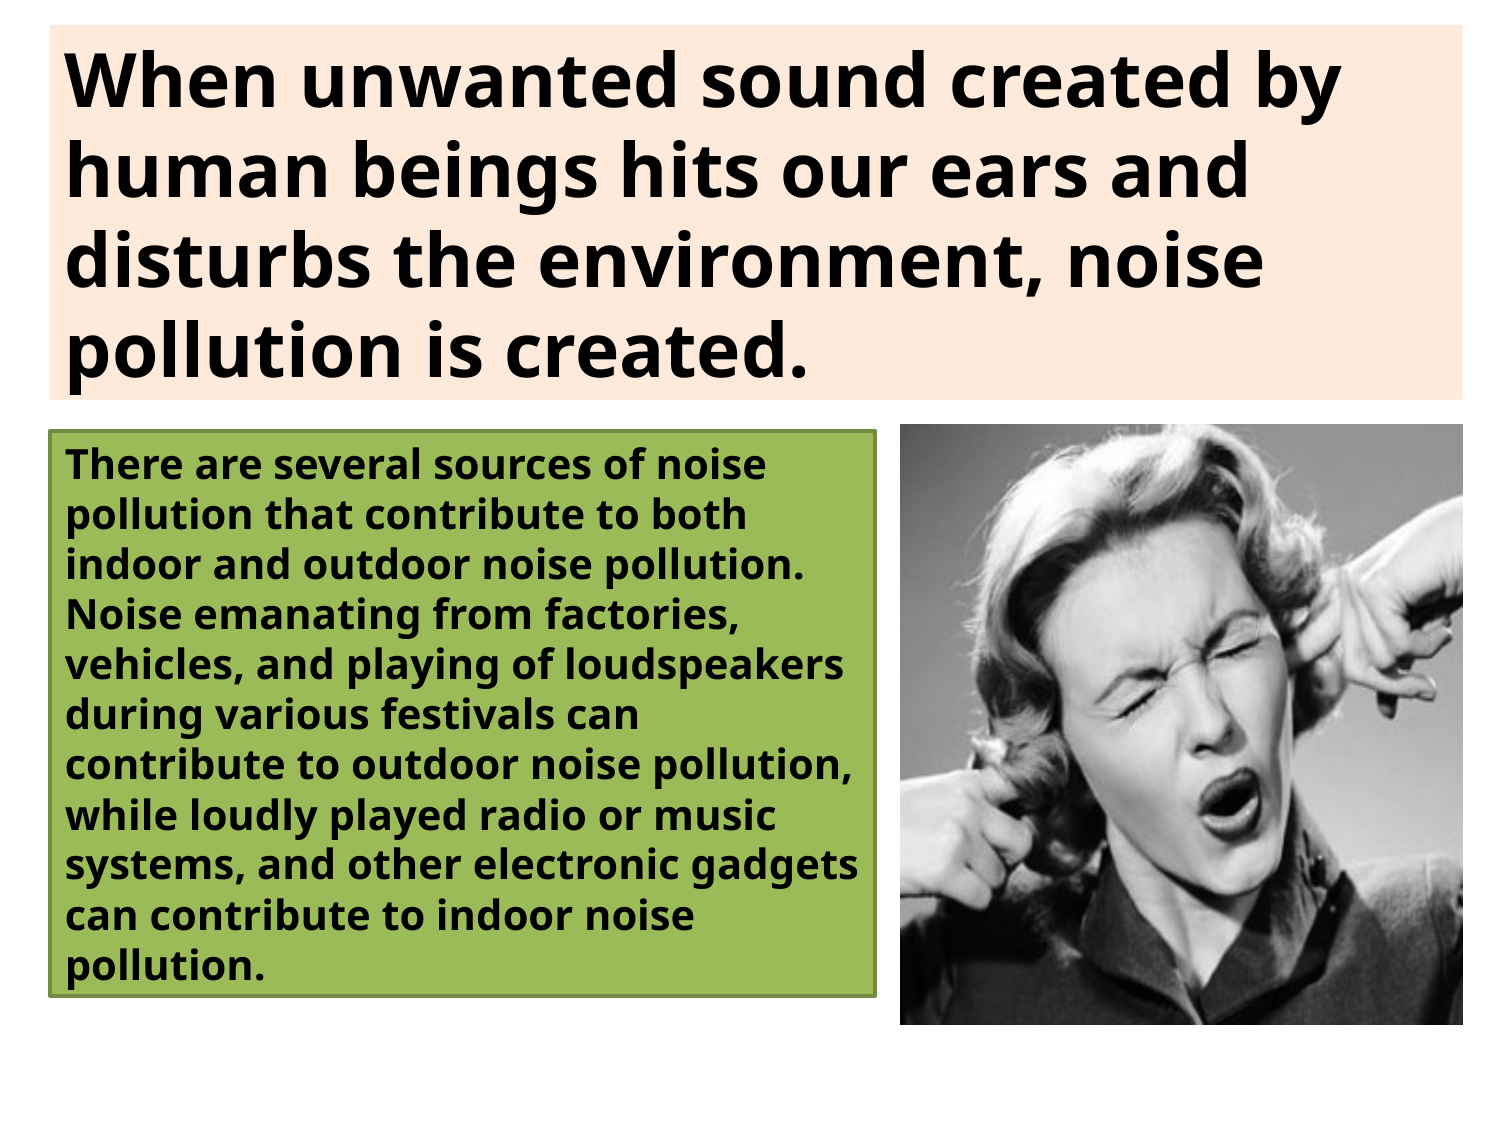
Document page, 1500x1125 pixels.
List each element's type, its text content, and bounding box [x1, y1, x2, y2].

text_box When unwanted sound created by human beings hits our ears and disturbs the environment, noise pollution is created. [49, 24, 1463, 400]
picture [899, 424, 1463, 1026]
text_box There are several sources of noise pollution that contribute to both indoor and outdoor noise pollution. Noise emanating from factories, vehicles, and playing of loudspeakers during various festivals can contribute to outdoor noise pollution, while loudly played radio or music systems, and other electronic gadgets can contribute to indoor noise pollution. [48, 429, 877, 998]
